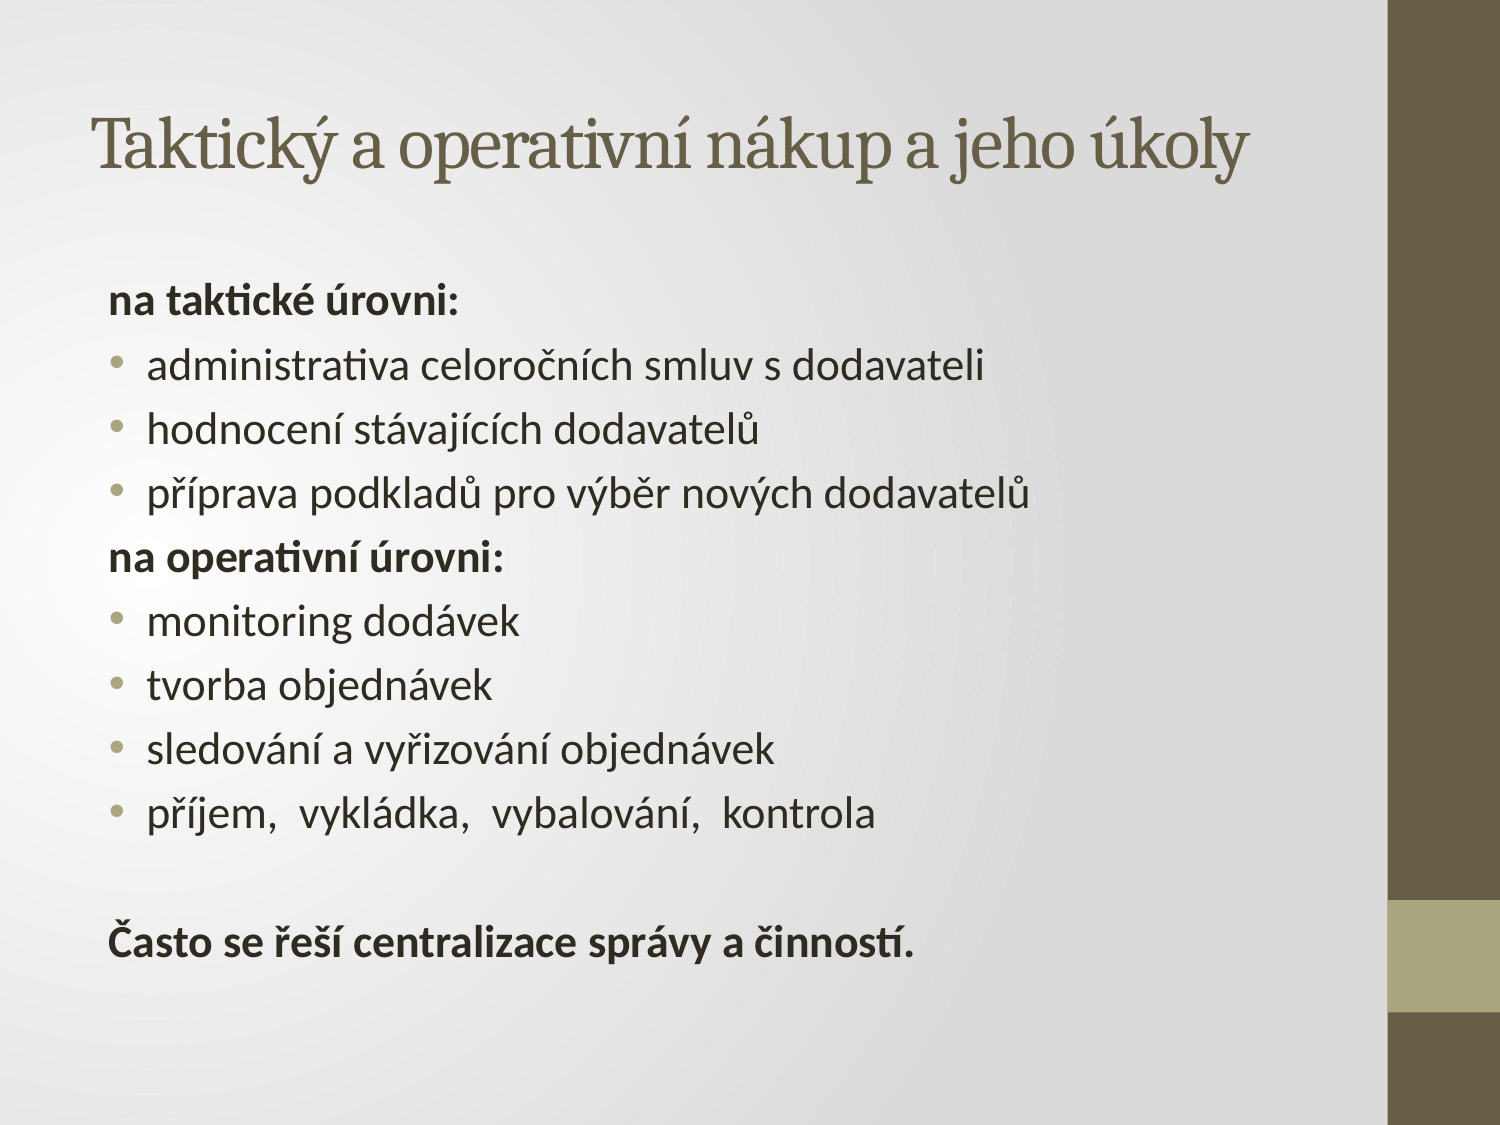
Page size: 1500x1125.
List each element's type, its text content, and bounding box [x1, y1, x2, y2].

title Taktický a operativní nákup a jeho úkoly [75, 45, 1325, 233]
list na taktické úrovni: administrativa celoročních smluv s dodavateli hodnocení stávajících dodavatelů příprava podkladů pro výběr nových dodavatelů na operativní úrovni: monitoring dodávek tvorba objednávek sledování a vyřizování objednávek příjem, vykládka, vybalování, kontrola Často se řeší centralizace správy a činností. [75, 262, 1325, 1050]
